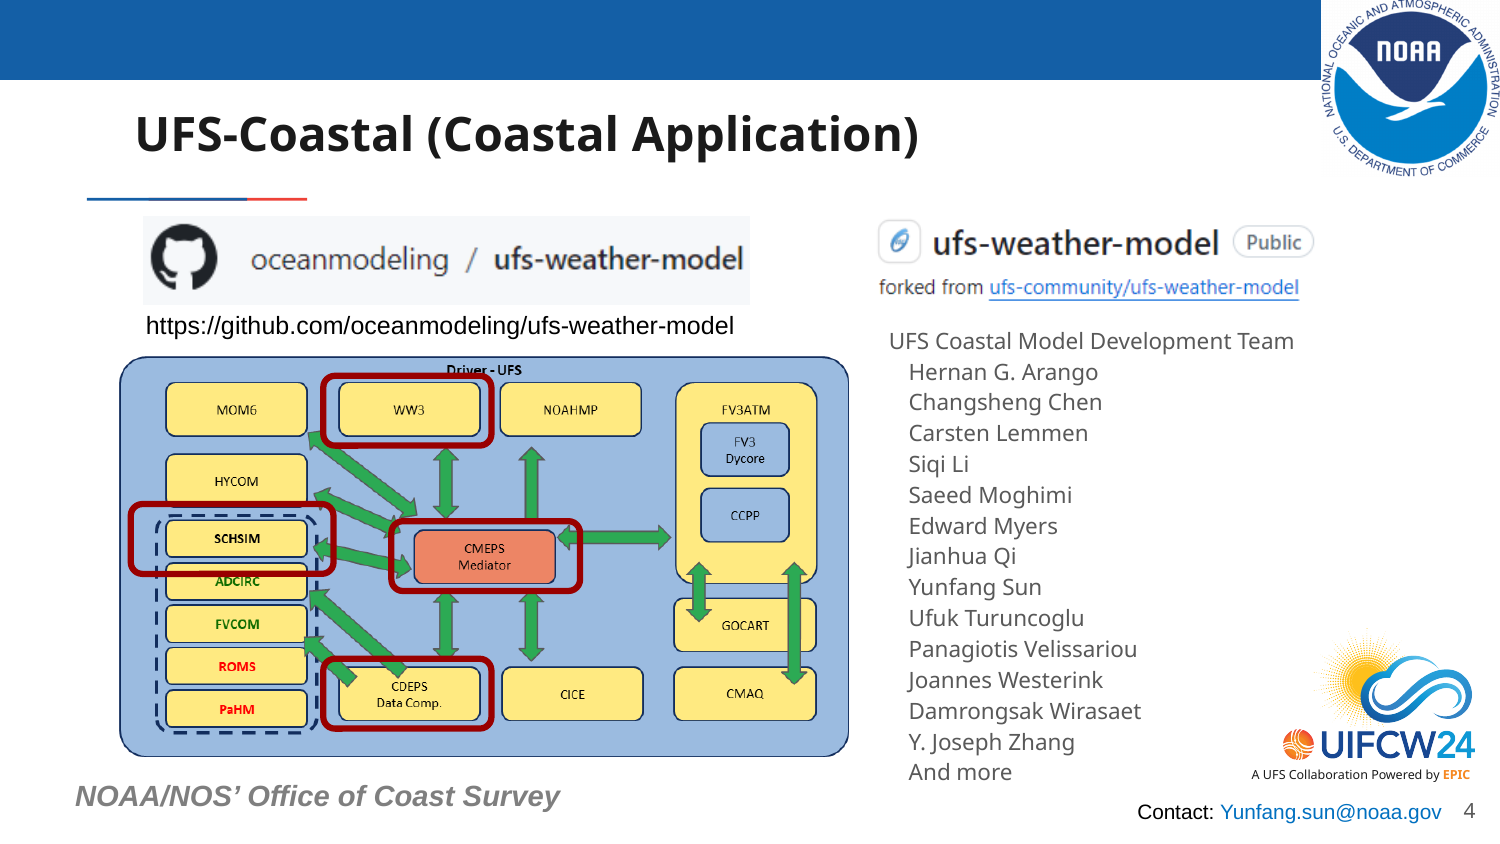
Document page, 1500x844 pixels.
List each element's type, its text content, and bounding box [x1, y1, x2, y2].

picture [1441, 736, 1450, 748]
picture [869, 216, 1317, 305]
picture [1441, 628, 1475, 753]
title UFS-Coastal (Coastal Application) [119, 88, 1315, 177]
text_box NOAA/NOS’ Office of Coast Survey [60, 769, 581, 820]
text_box Contact: Yunfang.sun@noaa.gov [1122, 791, 1460, 832]
picture [118, 355, 849, 757]
slide_number ‹#› [1400, 779, 1491, 844]
text_box https://github.com/oceanmodeling/ufs-weather-model [130, 294, 849, 354]
picture [1320, 0, 1500, 177]
picture [143, 216, 750, 305]
picture [1441, 753, 1475, 760]
list UFS Coastal Model Development Team Hernan G. Arango Changsheng Chen Carsten Lemmen Siqi Li Saeed Moghimi Edward Myers Jianhua Qi Yunfang Sun Ufuk Turuncoglu Panagiotis Velissariou Joannes Westerink Damrongsak Wirasaet Y. Joseph Zhang And more [873, 307, 1441, 805]
